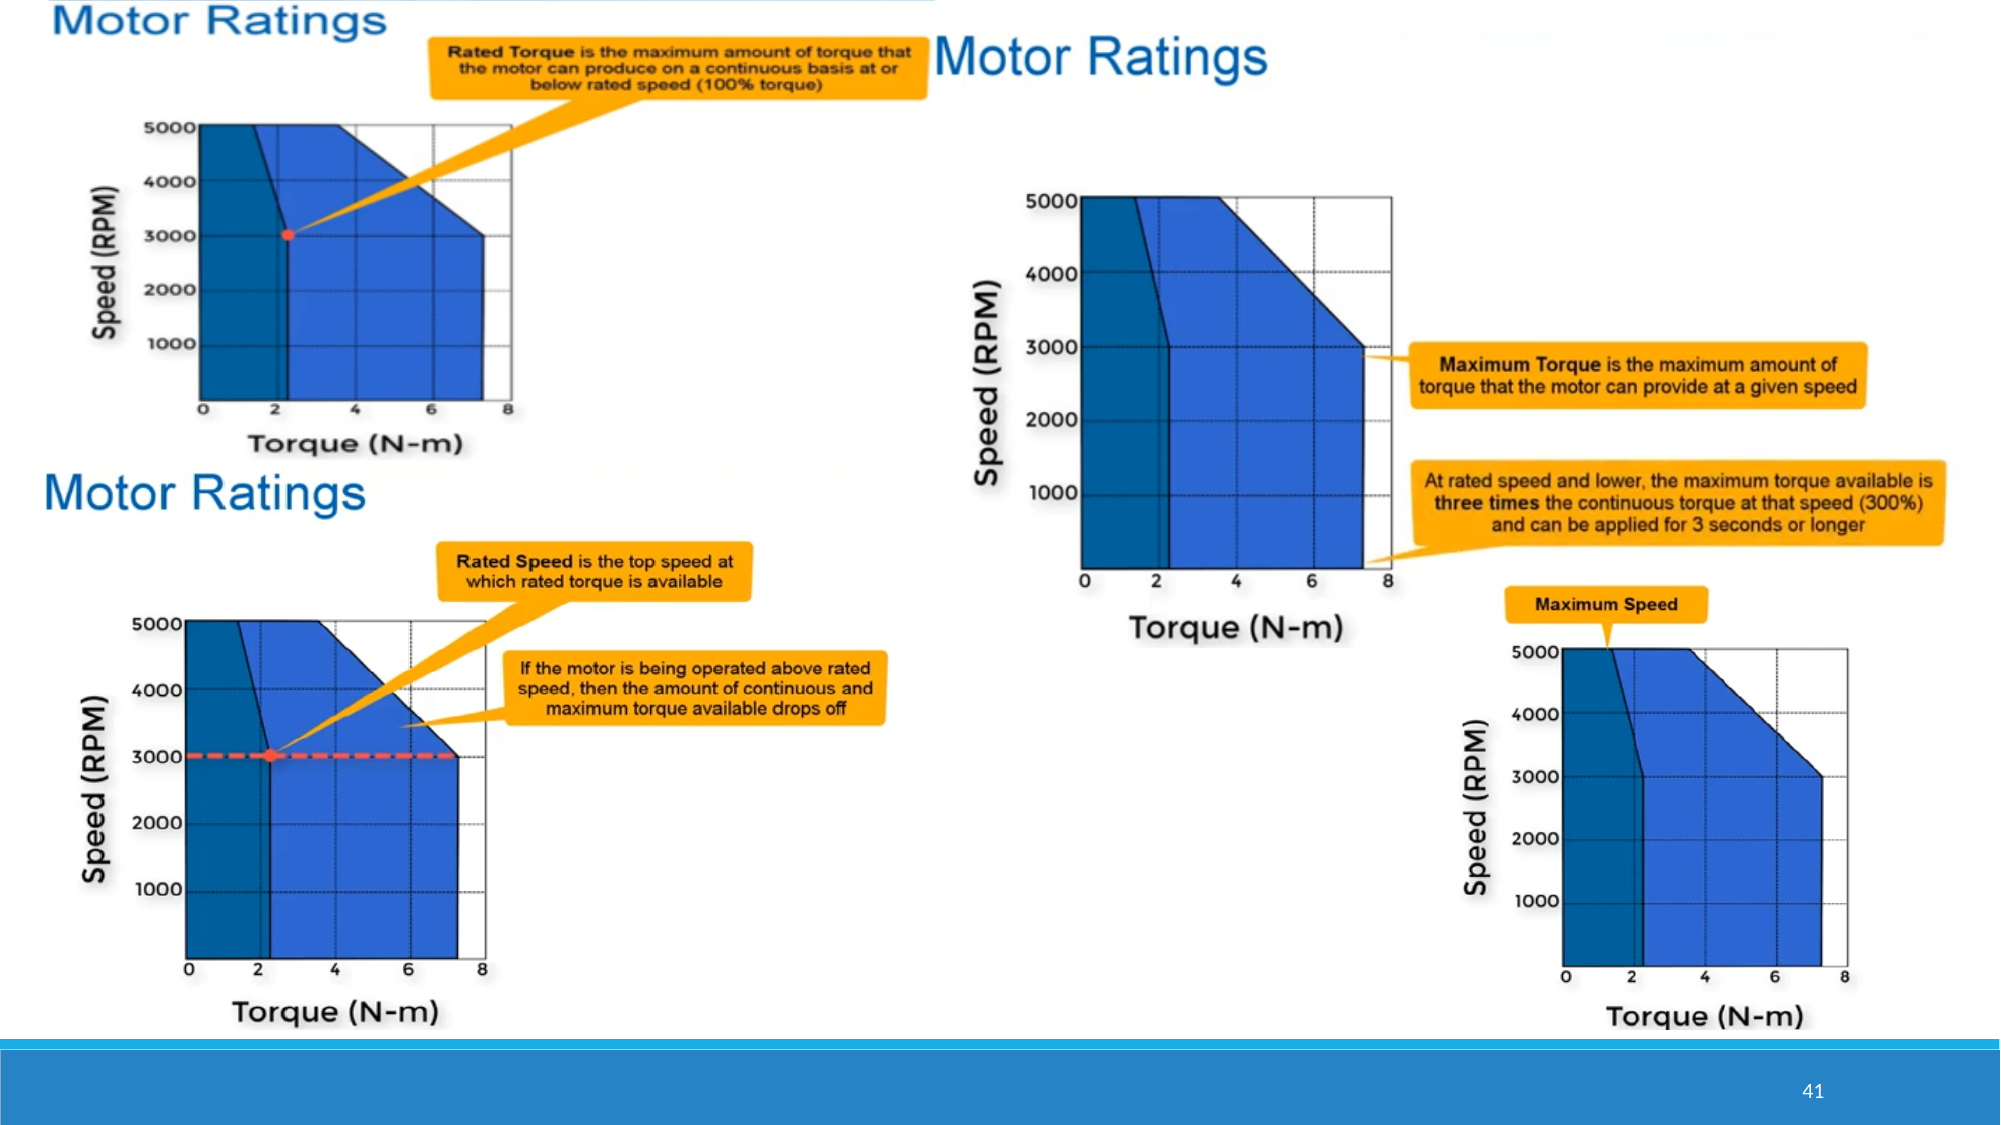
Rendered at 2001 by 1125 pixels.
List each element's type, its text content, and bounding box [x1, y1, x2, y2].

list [40, 470, 903, 1030]
slide_number 41 [1624, 1059, 1840, 1120]
picture [40, 0, 1960, 1031]
